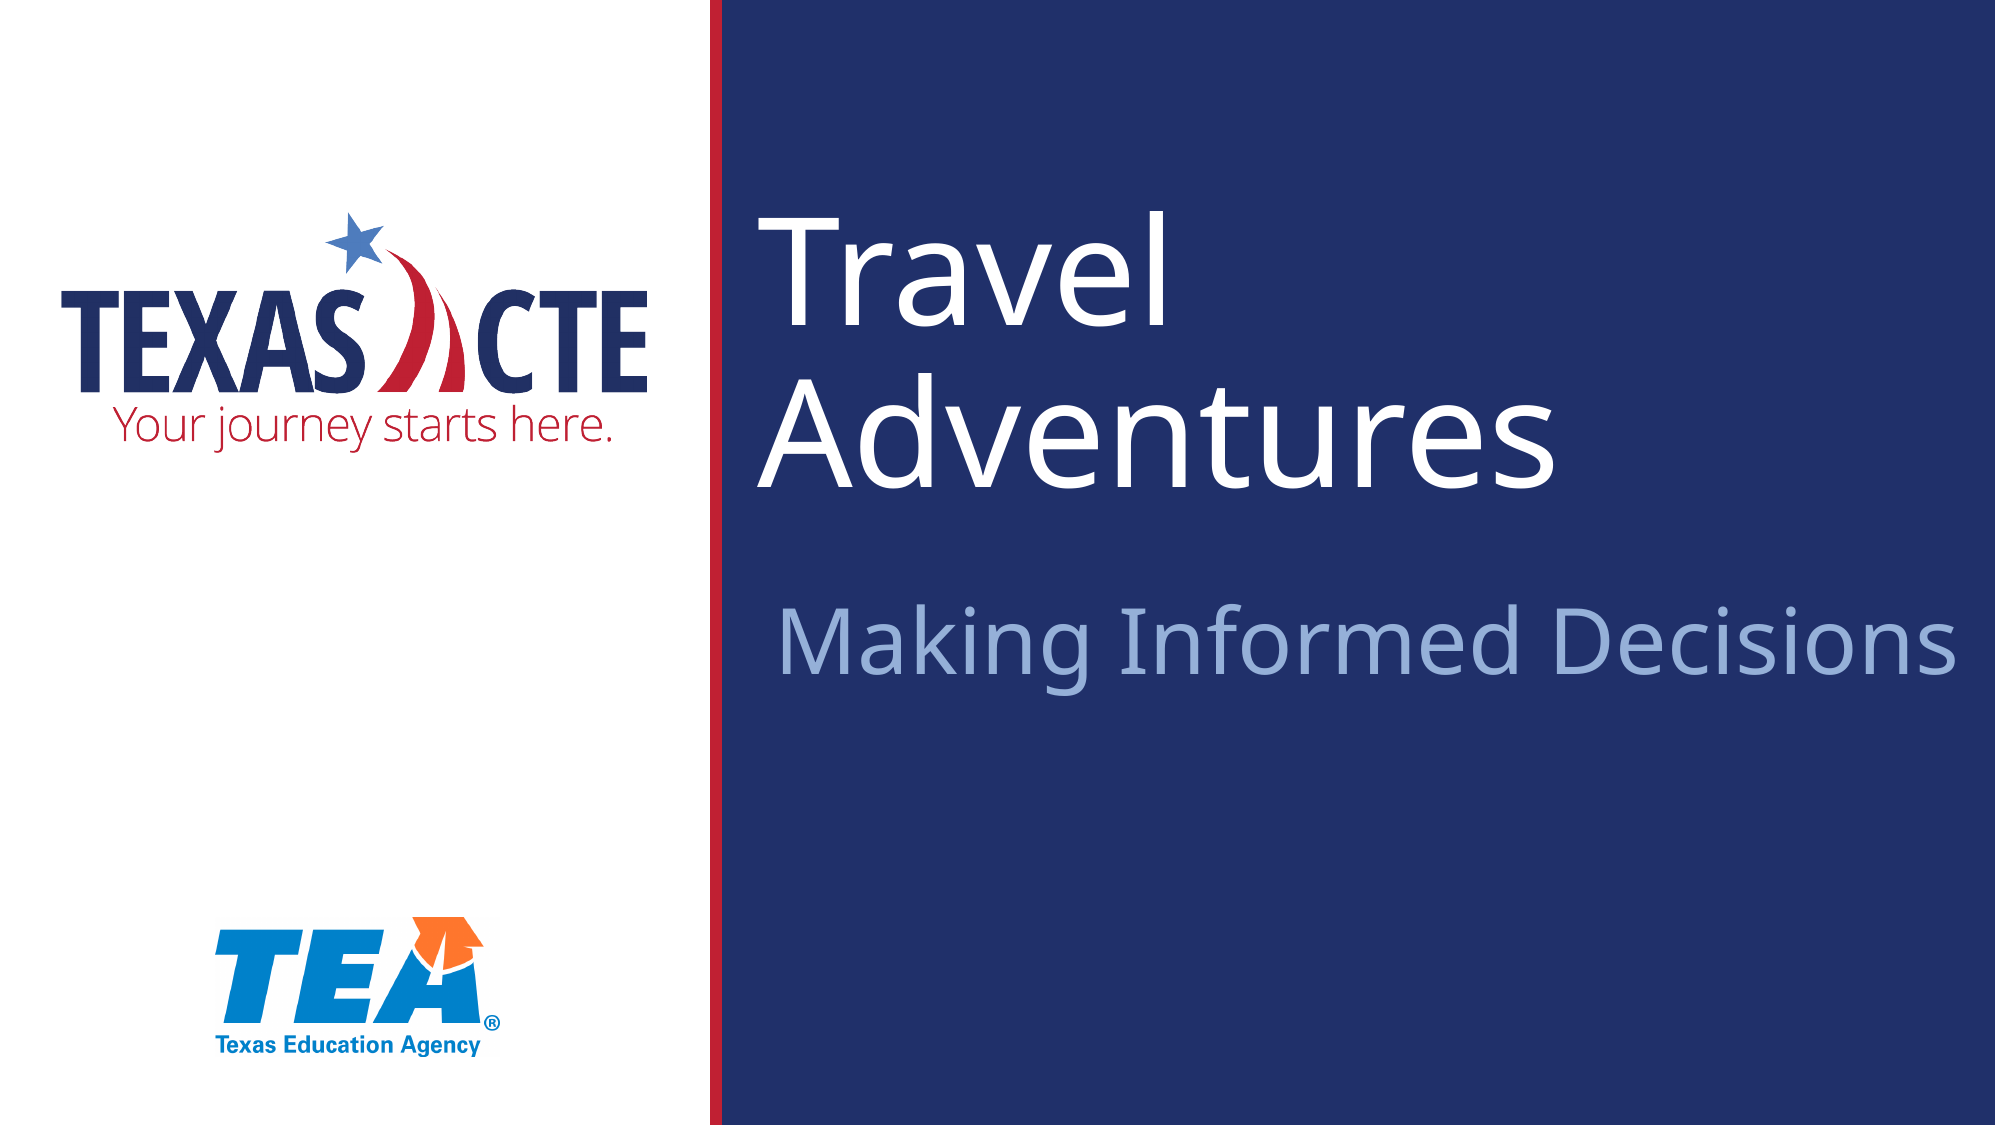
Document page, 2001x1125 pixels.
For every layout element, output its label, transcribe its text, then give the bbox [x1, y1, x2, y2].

picture [61, 212, 647, 453]
picture [215, 917, 500, 1057]
title Travel Adventures [742, 78, 1967, 639]
text_box Making Informed Decisions [759, 575, 1979, 700]
